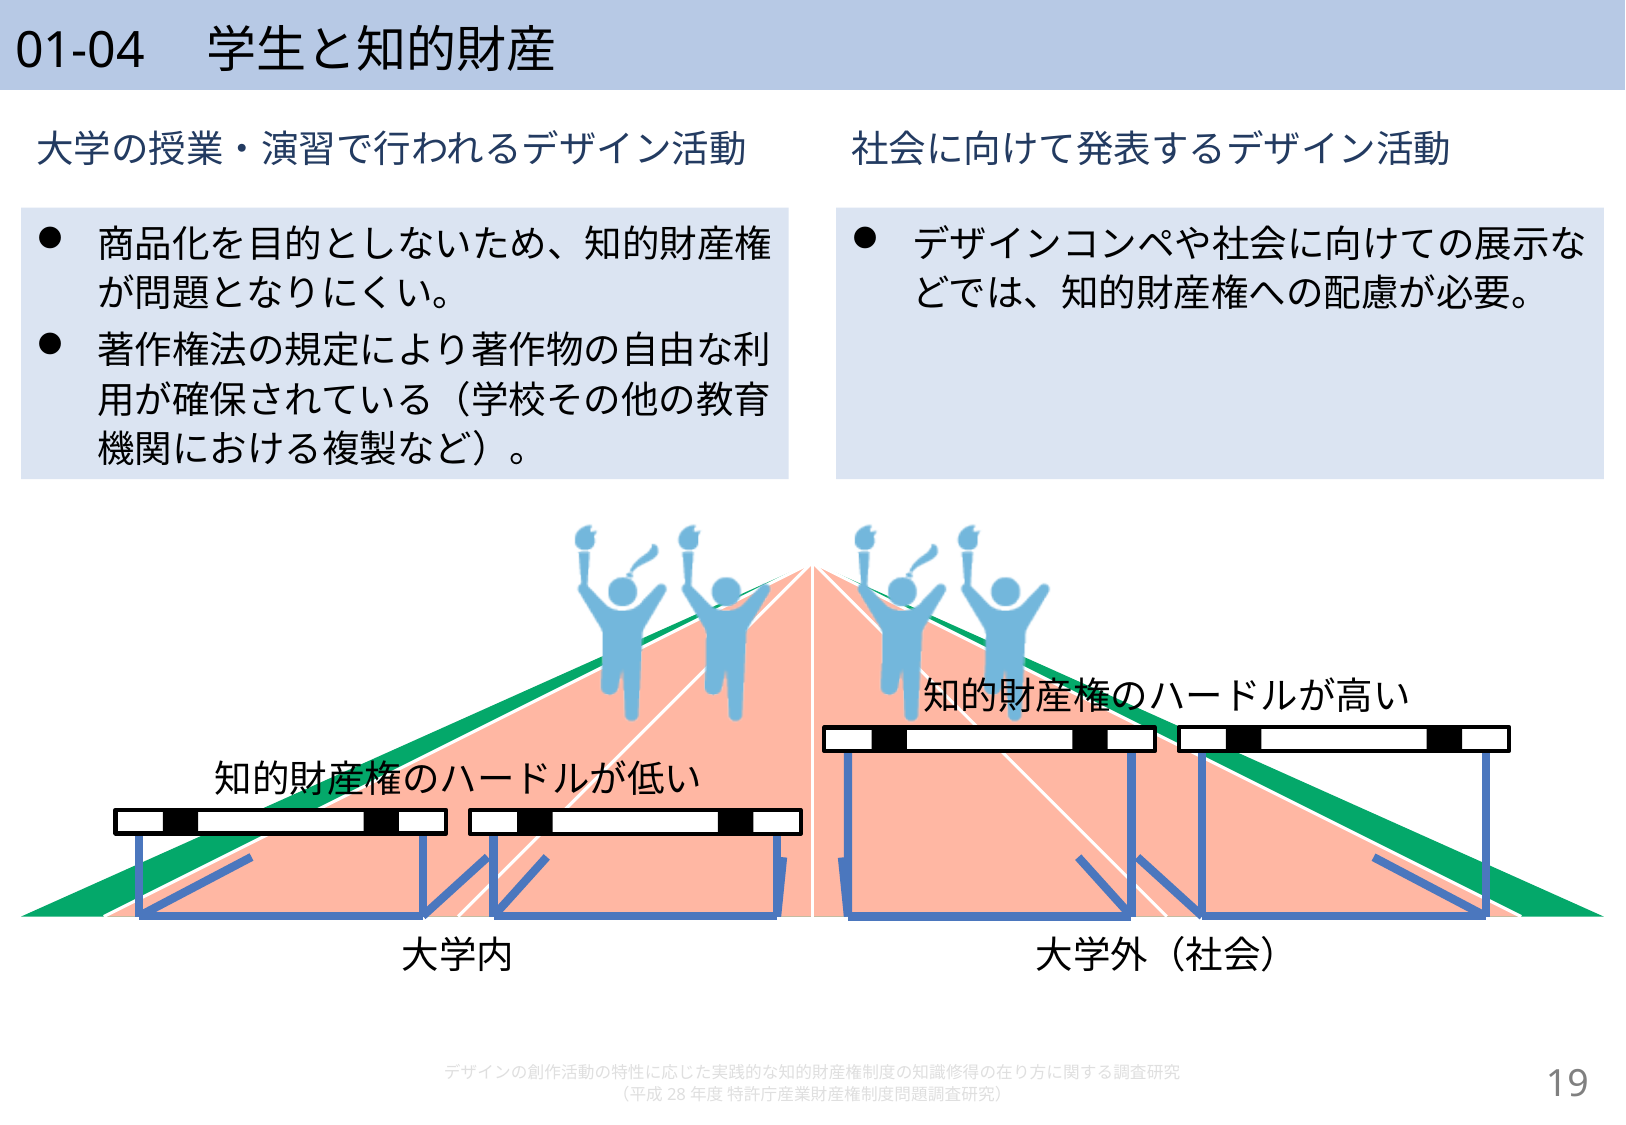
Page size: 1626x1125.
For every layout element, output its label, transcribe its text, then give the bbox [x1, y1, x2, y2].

picture [532, 502, 1093, 744]
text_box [1373, 856, 1482, 917]
title 01-04 学生と知的財産 [0, 0, 1625, 90]
text_box 社会に向けて発表するデザイン活動 [836, 113, 1604, 185]
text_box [142, 856, 252, 917]
text_box [18, 879, 98, 919]
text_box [851, 561, 1522, 917]
text_box 大学外（社会） [815, 923, 1523, 989]
footer デザインの創作活動の特性に応じた実践的な知的財産権制度の知識修得の在り方に関する調査研究 （平成28年度 特許庁産業財産権制度問題調査研究） [21, 1058, 1604, 1106]
text_box [1525, 879, 1606, 919]
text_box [1137, 856, 1198, 917]
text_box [812, 752, 845, 917]
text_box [457, 561, 806, 917]
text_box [1078, 856, 1127, 917]
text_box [103, 561, 456, 917]
list 商品化を目的としないため、知的財産権が問題となりにくい。 著作権法の規定により著作物の自由な利用が確保されている（学校その他の教育機関における複製など）。 [21, 207, 789, 480]
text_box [427, 856, 488, 917]
text_box 大学内 [102, 924, 815, 989]
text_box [497, 856, 547, 917]
list 大学の授業・演習で行われるデザイン活動 [21, 113, 789, 185]
list デザインコンペや社会に向けての展示などでは、知的財産権への配慮が必要。 [836, 207, 1604, 480]
